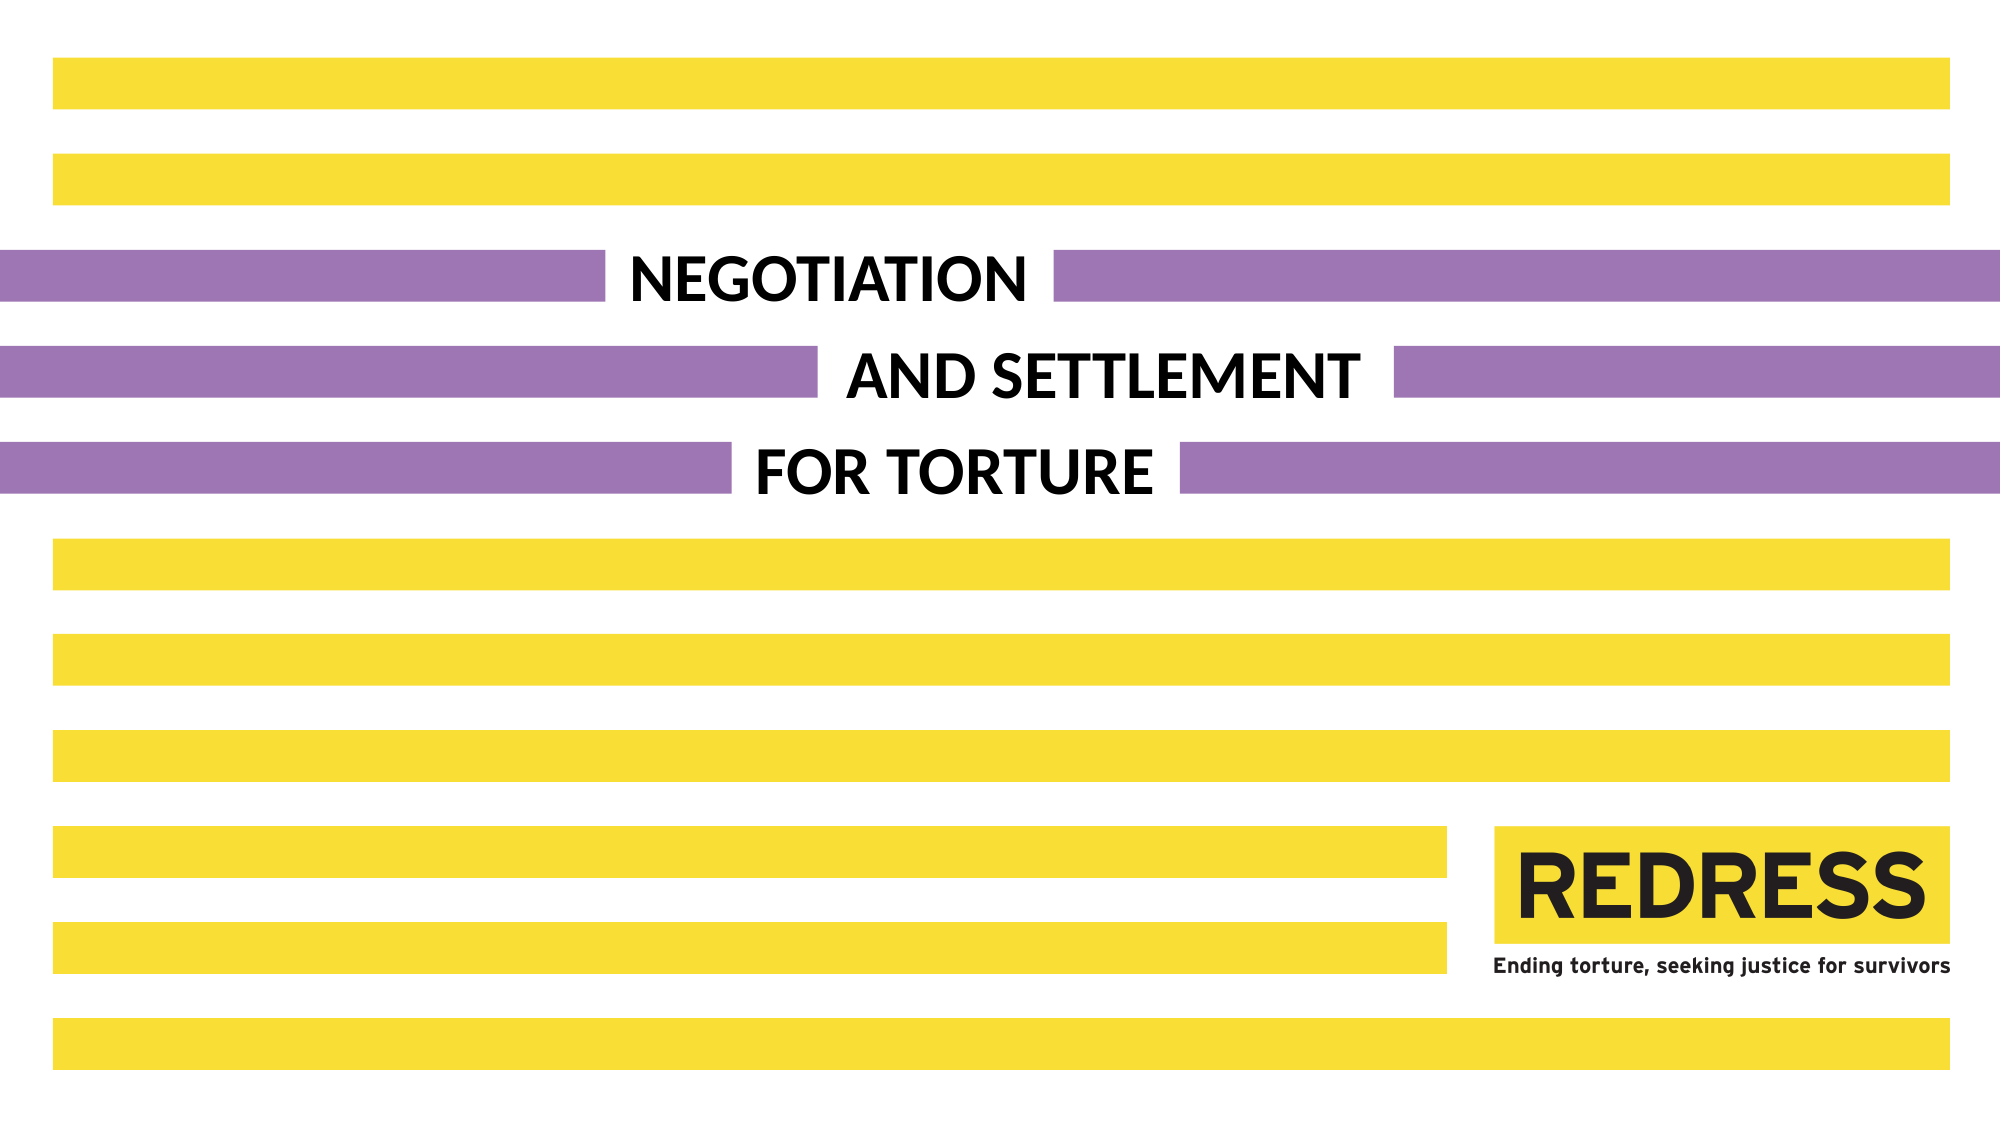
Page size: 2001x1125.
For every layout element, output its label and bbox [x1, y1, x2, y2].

text_box [52, 730, 1950, 782]
text_box [0, 345, 620, 398]
text_box [52, 922, 1447, 974]
text_box [1387, 249, 2000, 302]
text_box [1393, 345, 2000, 398]
text_box [0, 441, 620, 494]
text_box [0, 249, 606, 302]
text_box [52, 1018, 1950, 1070]
text_box [620, 225, 1387, 503]
text_box [52, 633, 1950, 686]
text_box [52, 826, 1447, 878]
text_box [1387, 441, 2000, 494]
text_box [52, 153, 1950, 206]
picture [1493, 825, 1951, 978]
text_box [52, 57, 1950, 110]
text_box [52, 538, 1950, 591]
